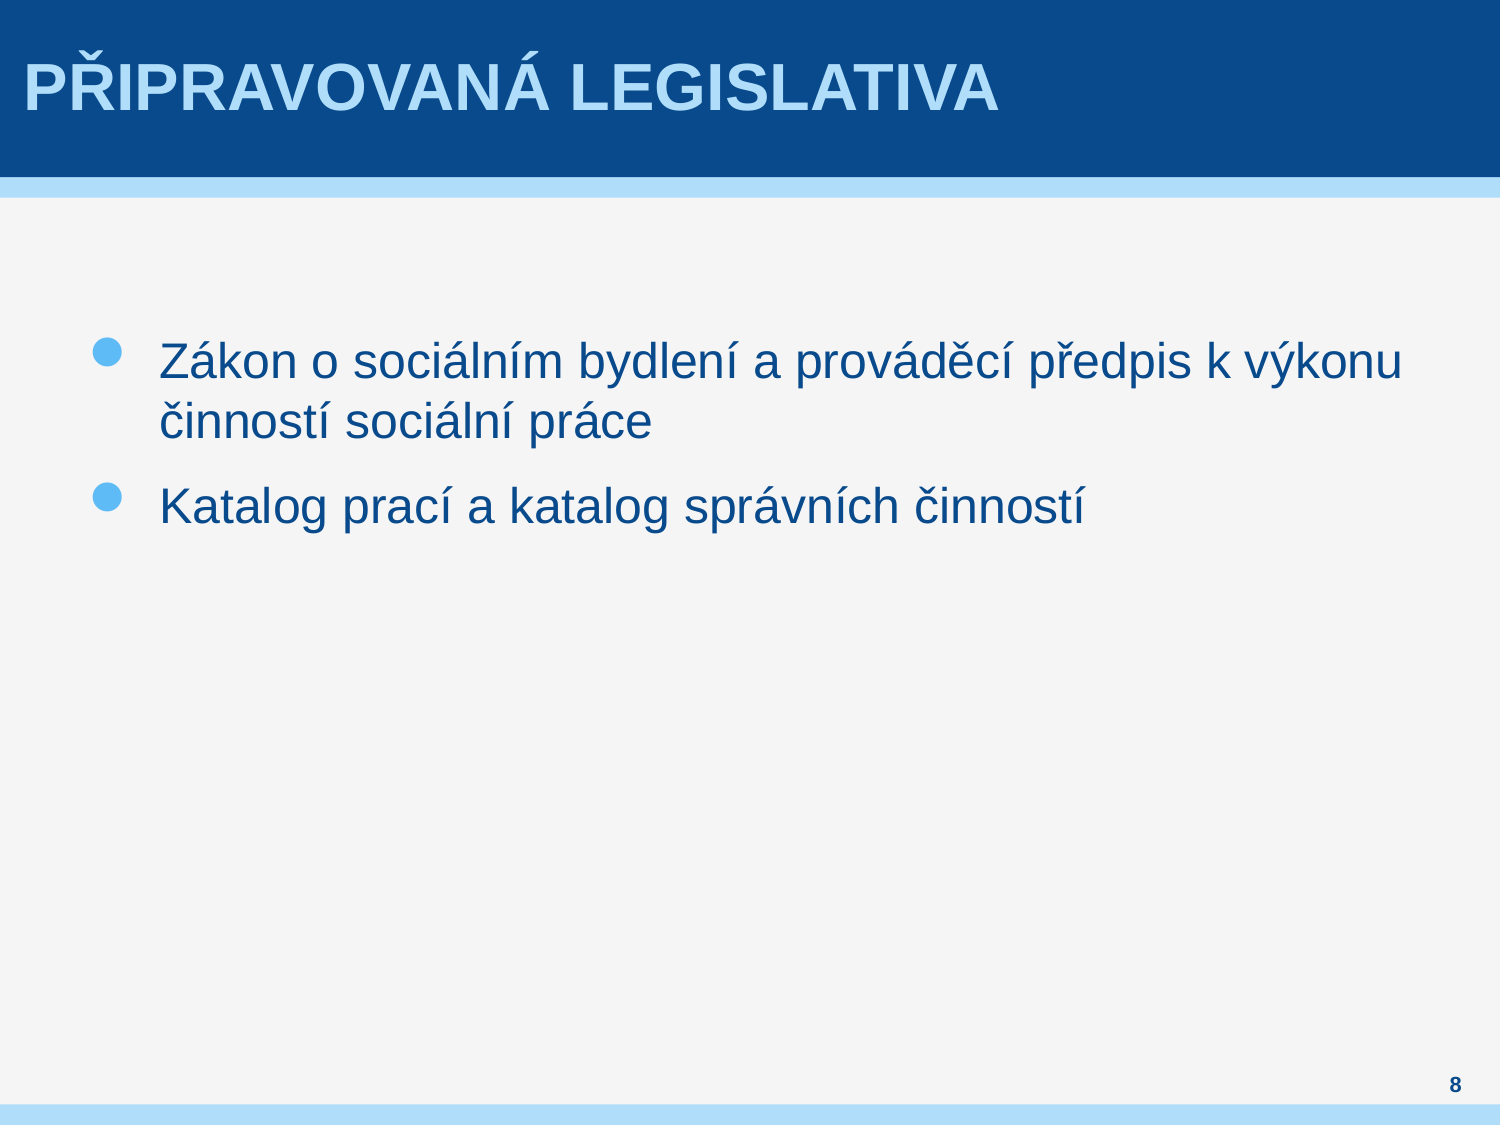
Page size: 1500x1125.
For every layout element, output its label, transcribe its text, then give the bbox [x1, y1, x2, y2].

title PŘIPRAVOVANÁ LEGISLATIVA [17, 0, 1483, 178]
list Zákon o sociálním bydlení a prováděcí předpis k výkonu činností sociální práce Katalog prací a katalog správních činností [88, 243, 1412, 1000]
slide_number 8 [1417, 1068, 1495, 1099]
